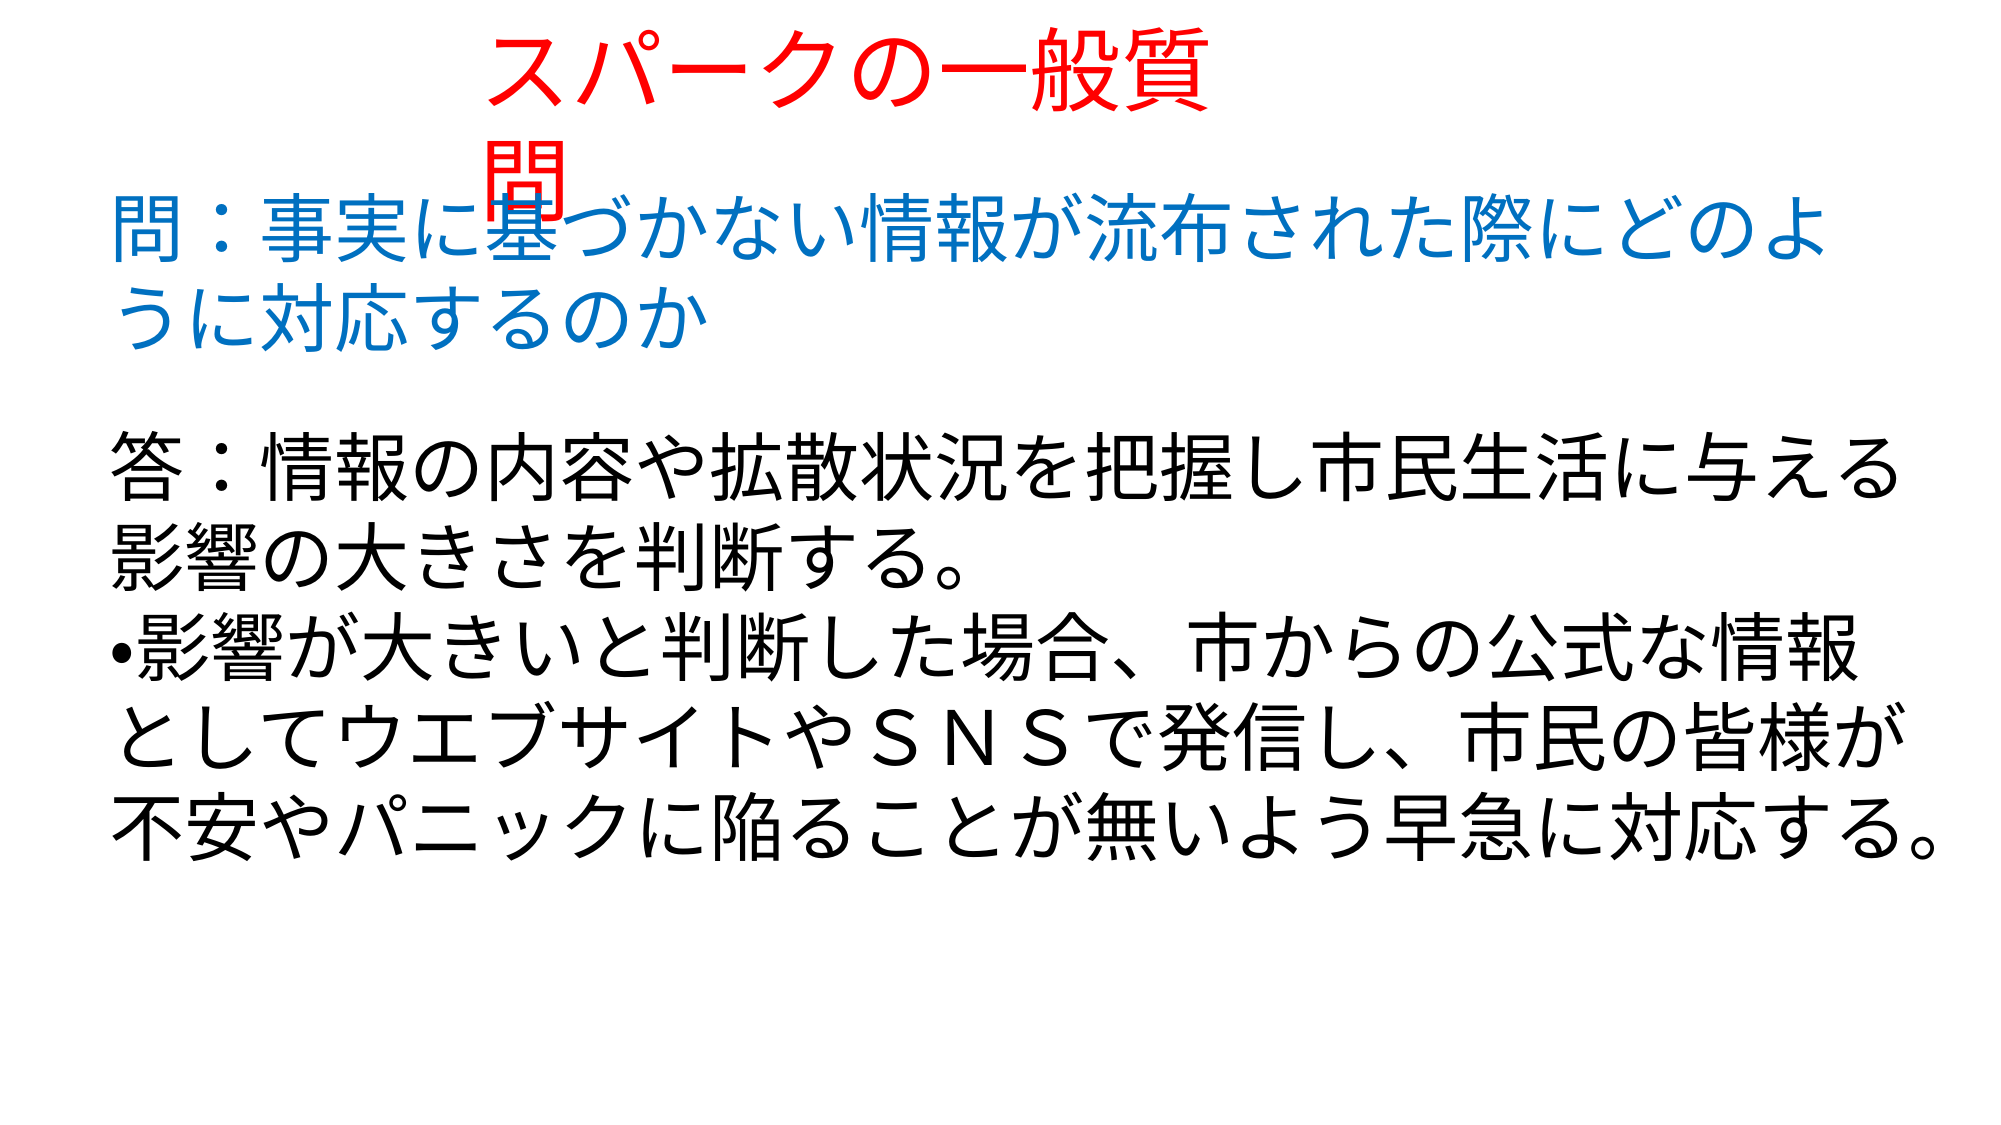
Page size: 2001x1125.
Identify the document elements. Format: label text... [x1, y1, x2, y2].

text_box スパークの一般質問 [464, 5, 1314, 174]
text_box 問：事実に基づかない情報が流布された際にどのように対応するのか [95, 174, 1889, 369]
text_box 答：情報の内容や拡散状況を把握し市民生活に与える影響の大きさを判断する。 ・影響が大きいと判断した場合、市からの公式な情報としてウエブサイトやＳＮＳで発信し、市民の皆様が不安やパニックに陥ることが無いよう早急に対応する。 [95, 413, 1933, 879]
